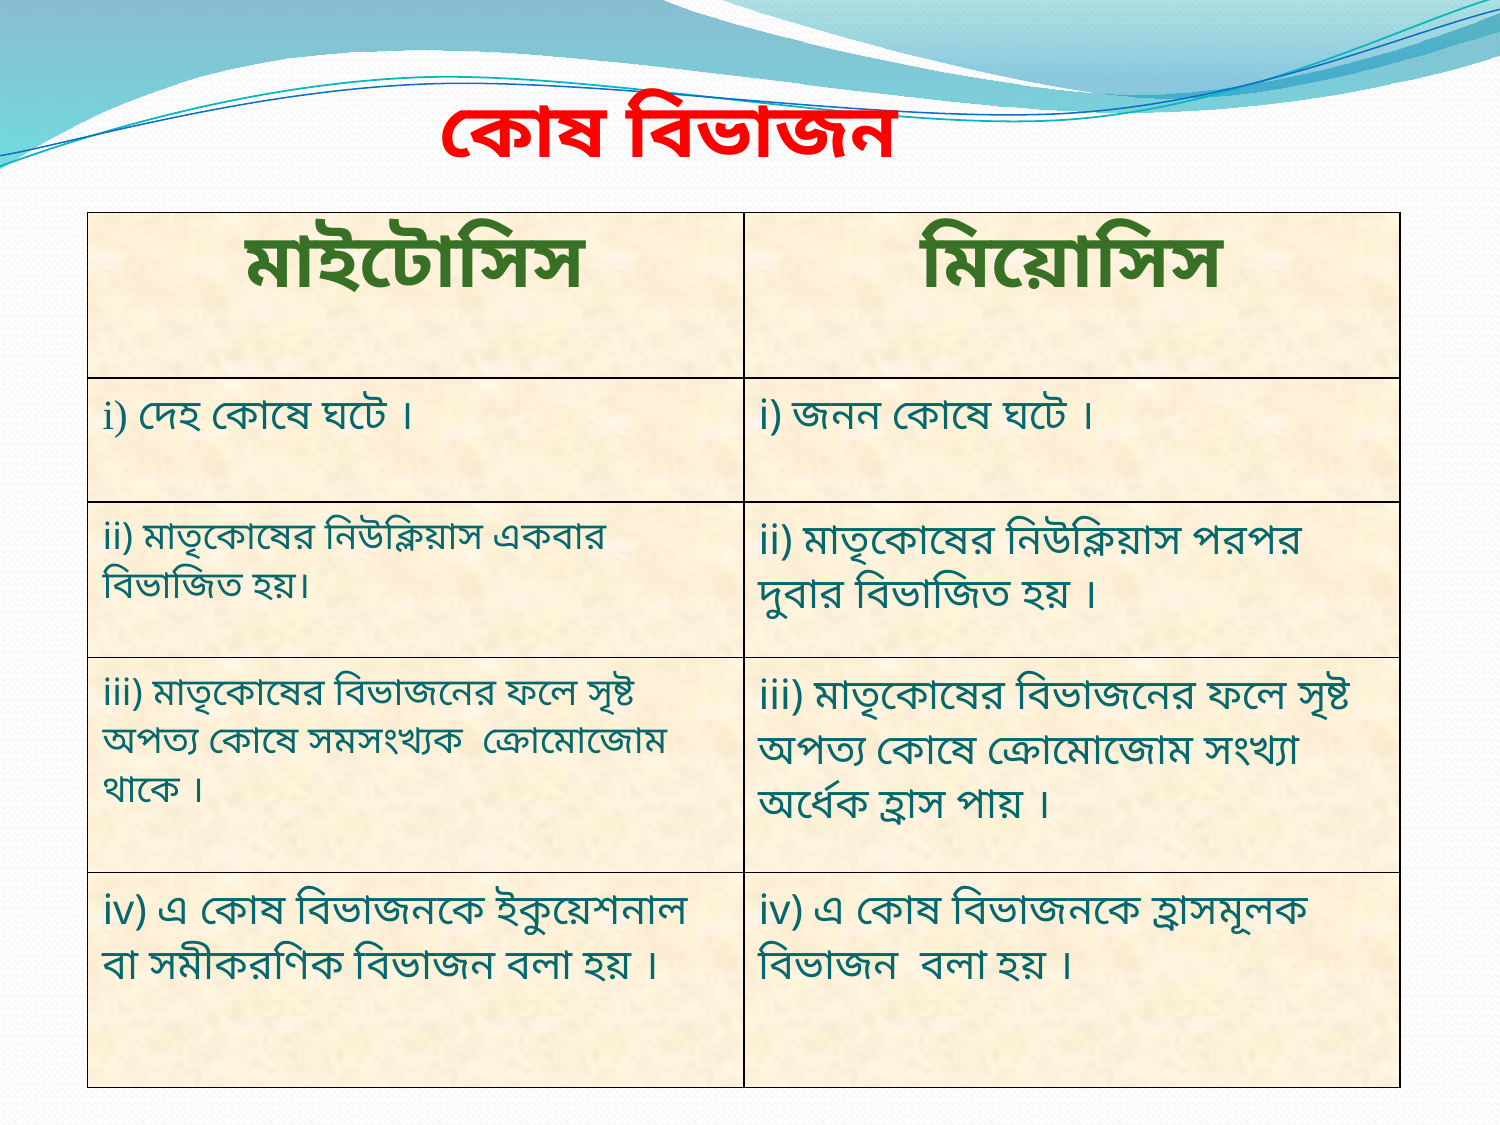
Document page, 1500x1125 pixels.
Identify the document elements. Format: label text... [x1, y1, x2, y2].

table_cell iii) মাতৃকোষের বিভাজনের ফলে সৃষ্ট অপত্য কোষে ক্রোমোজোম সংখ্যা অর্ধেক হ্রাস পায় । [745, 658, 1399, 872]
table_cell ii) মাতৃকোষের নিউক্লিয়াস পরপর দুবার বিভাজিত হয় । [745, 503, 1399, 657]
table_cell iv) এ কোষ বিভাজনকে হ্রাসমূলক বিভাজন বলা হয় । [745, 873, 1399, 1087]
table_cell iv) এ কোষ বিভাজনকে ইকুয়েশনাল বা সমীকরণিক বিভাজন বলা হয় । [88, 873, 743, 1087]
table_cell i) জনন কোষে ঘটে । [745, 379, 1399, 501]
table_cell i) দেহ কোষে ঘটে । [88, 379, 743, 501]
text_box কোষ বিভাজন [424, 74, 1100, 180]
table_cell ii) মাতৃকোষের নিউক্লিয়াস একবার বিভাজিত হয়। [88, 503, 743, 657]
table_cell iii) মাতৃকোষের বিভাজনের ফলে সৃষ্ট অপত্য কোষে সমসংখ্যক ক্রোমোজোম থাকে । [88, 658, 743, 872]
table_header মিয়োসিস [745, 213, 1399, 377]
table_header মাইটোসিস [88, 213, 743, 377]
